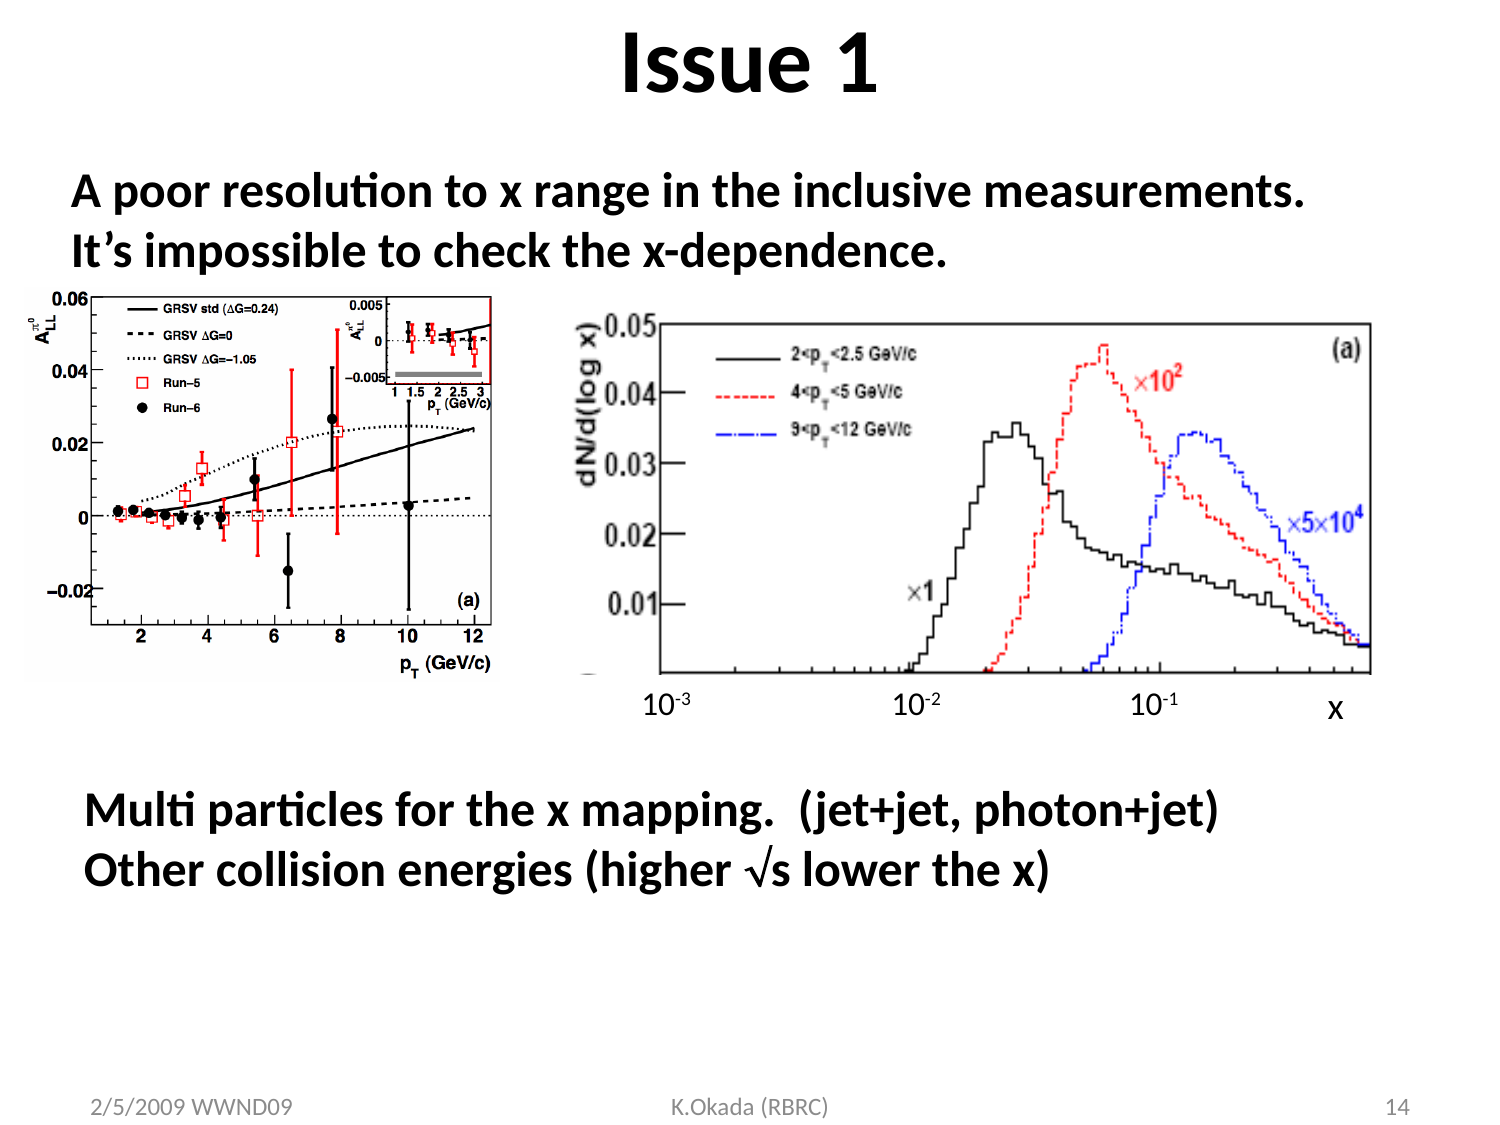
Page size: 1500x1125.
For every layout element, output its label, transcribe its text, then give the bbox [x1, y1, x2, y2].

text_box A poor resolution to x range in the inclusive measurements. It’s impossible to check the x-dependence. [56, 149, 1322, 285]
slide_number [75, 1074, 425, 1125]
text_box Multi particles for the x mapping. (jet+jet, photon+jet) Other collision energies (higher s lower the x) [69, 768, 1236, 904]
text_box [512, 274, 1465, 736]
slide_number 14 [1074, 1074, 1425, 1125]
title Issue 1 [75, 0, 1425, 150]
picture [24, 287, 501, 682]
footer K.Okada (RBRC) [512, 1074, 988, 1125]
